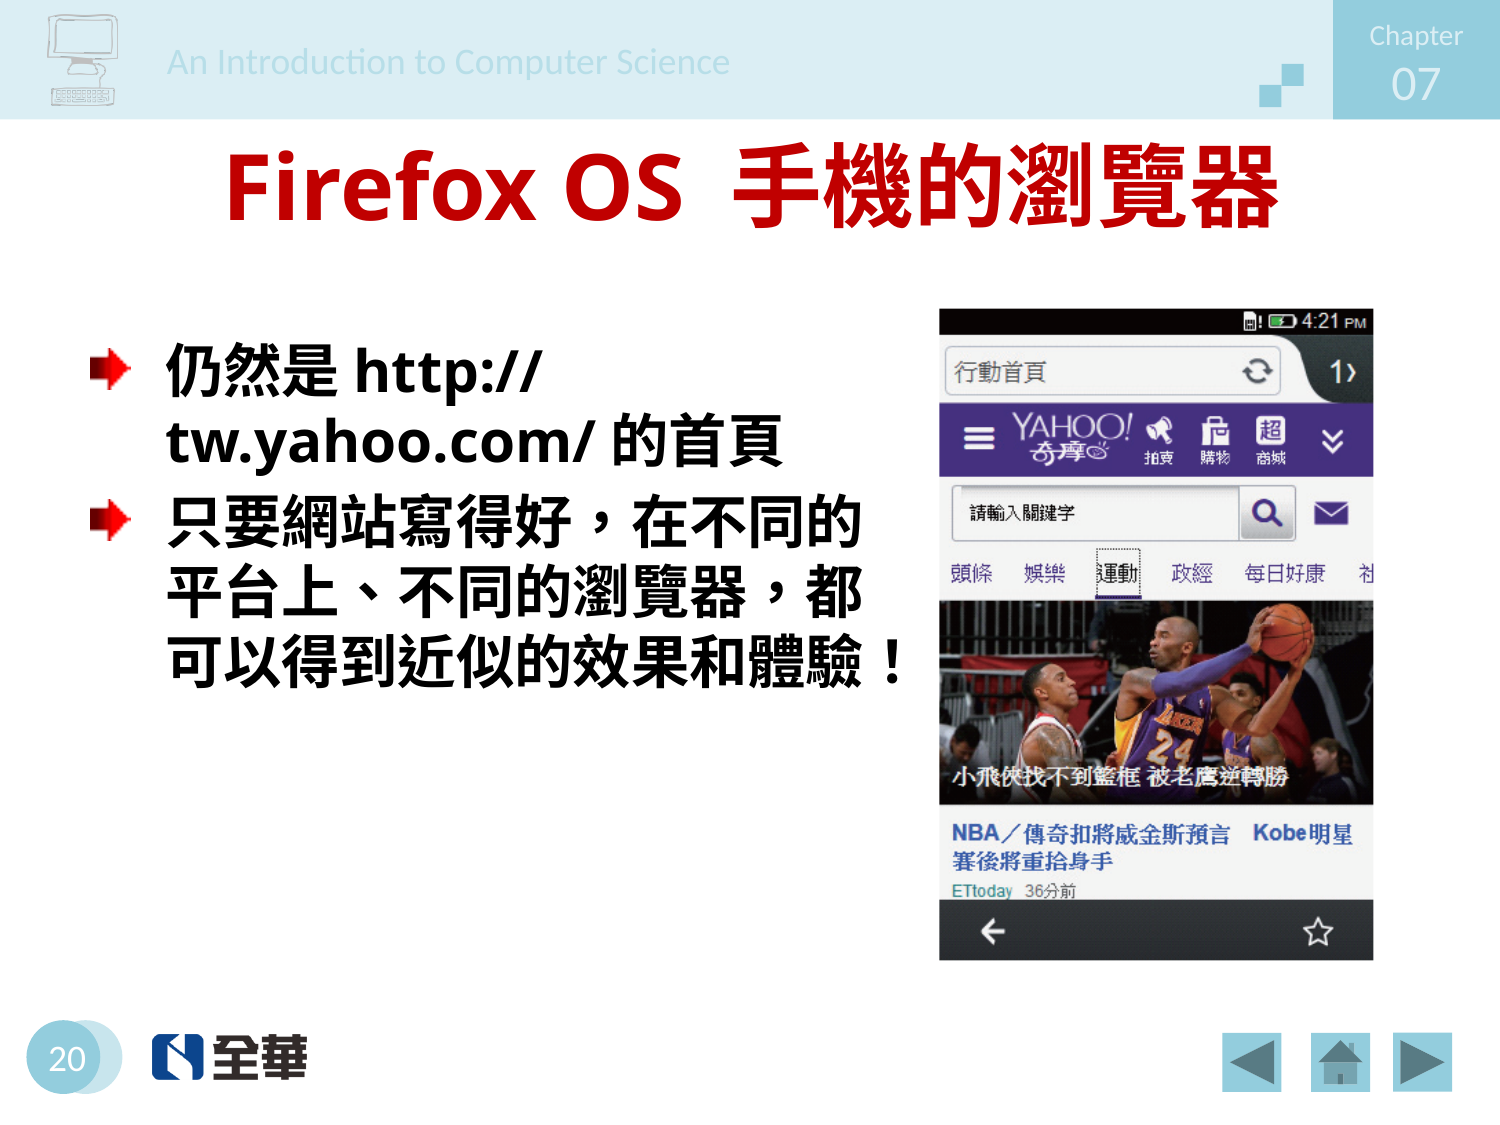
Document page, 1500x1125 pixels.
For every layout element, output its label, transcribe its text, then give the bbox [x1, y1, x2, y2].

picture [934, 302, 1380, 967]
picture [90, 348, 131, 390]
picture [152, 1034, 307, 1080]
picture [47, 14, 118, 106]
title Firefox OS 手機的瀏覽器 [76, 90, 1427, 278]
picture [90, 499, 131, 541]
list 仍然是http://tw.yahoo.com/的首頁 只要網站寫得好，在不同的平台上、不同的瀏覽器，都可以得到近似的效果和體驗！ [75, 326, 892, 1005]
